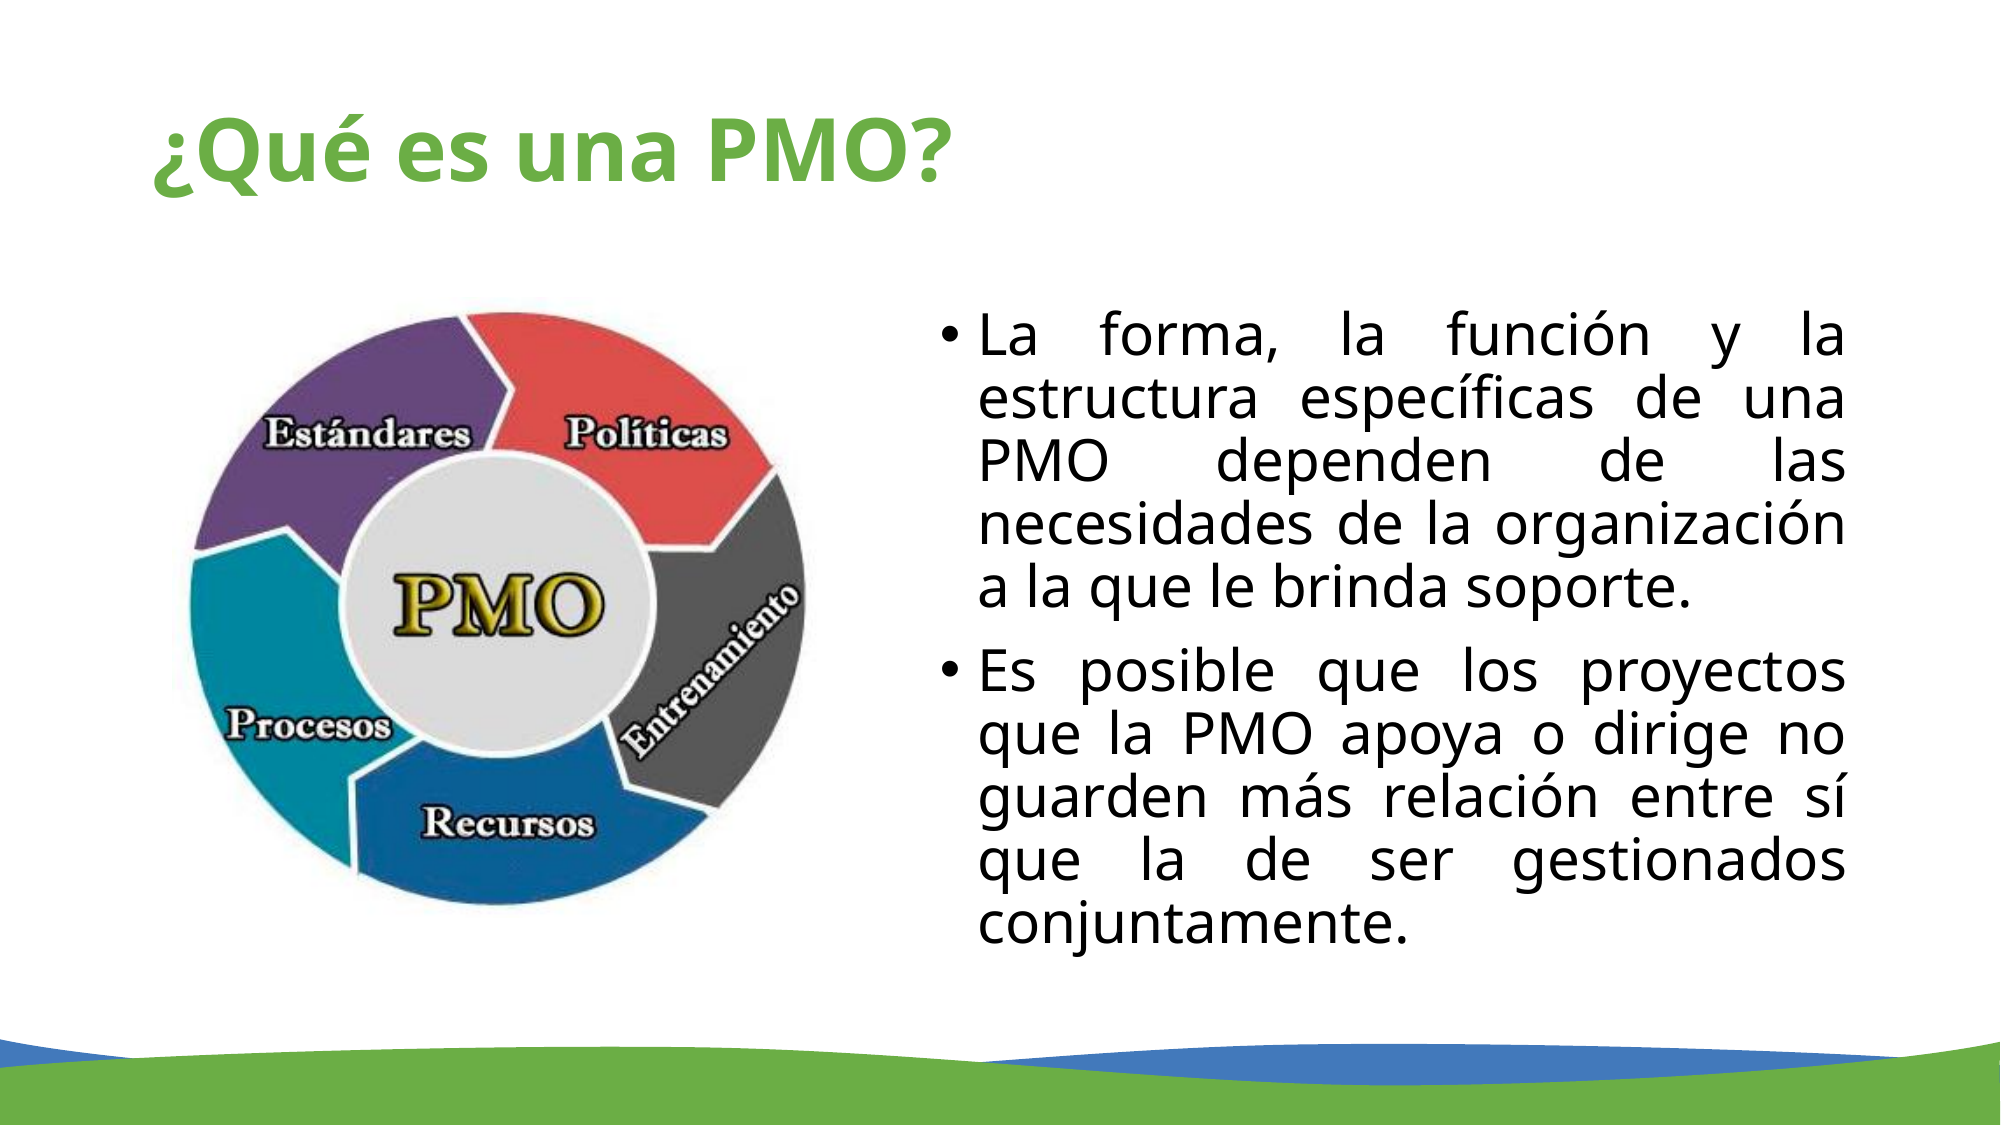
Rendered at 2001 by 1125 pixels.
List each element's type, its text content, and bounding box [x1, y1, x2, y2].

list La forma, la función y la estructura específicas de una PMO dependen de las necesidades de la organización a la que le brinda soporte. Es posible que los proyectos que la PMO apoya o dirige no guarden más relación entre sí que la de ser gestionados conjuntamente. [924, 297, 1863, 979]
text_box [829, 634, 1174, 904]
picture [172, 297, 829, 918]
title ¿Qué es una PMO? [137, 43, 1863, 262]
